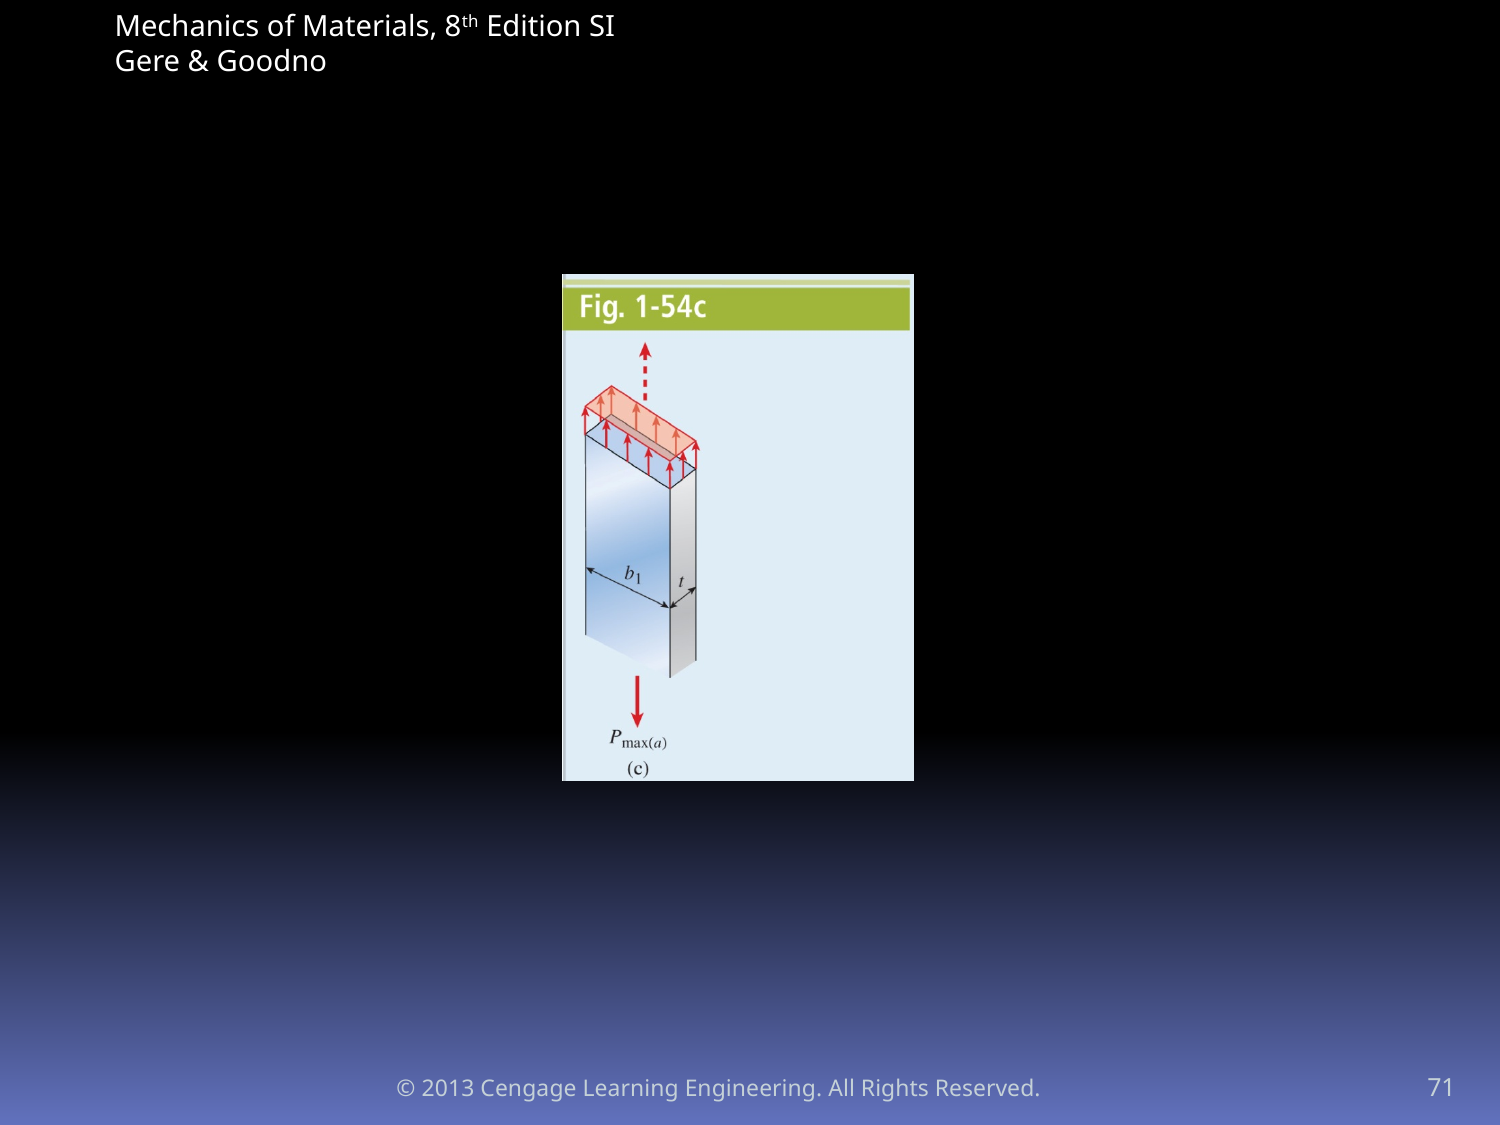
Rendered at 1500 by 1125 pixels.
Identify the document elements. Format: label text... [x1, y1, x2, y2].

text_box Mechanics of Materials, 8th Edition SI Gere & Goodno [99, 0, 1450, 85]
picture [562, 274, 915, 782]
slide_number 71 [1412, 1052, 1488, 1113]
footer © 2013 Cengage Learning Engineering. All Rights Reserved. [150, 1052, 1063, 1113]
